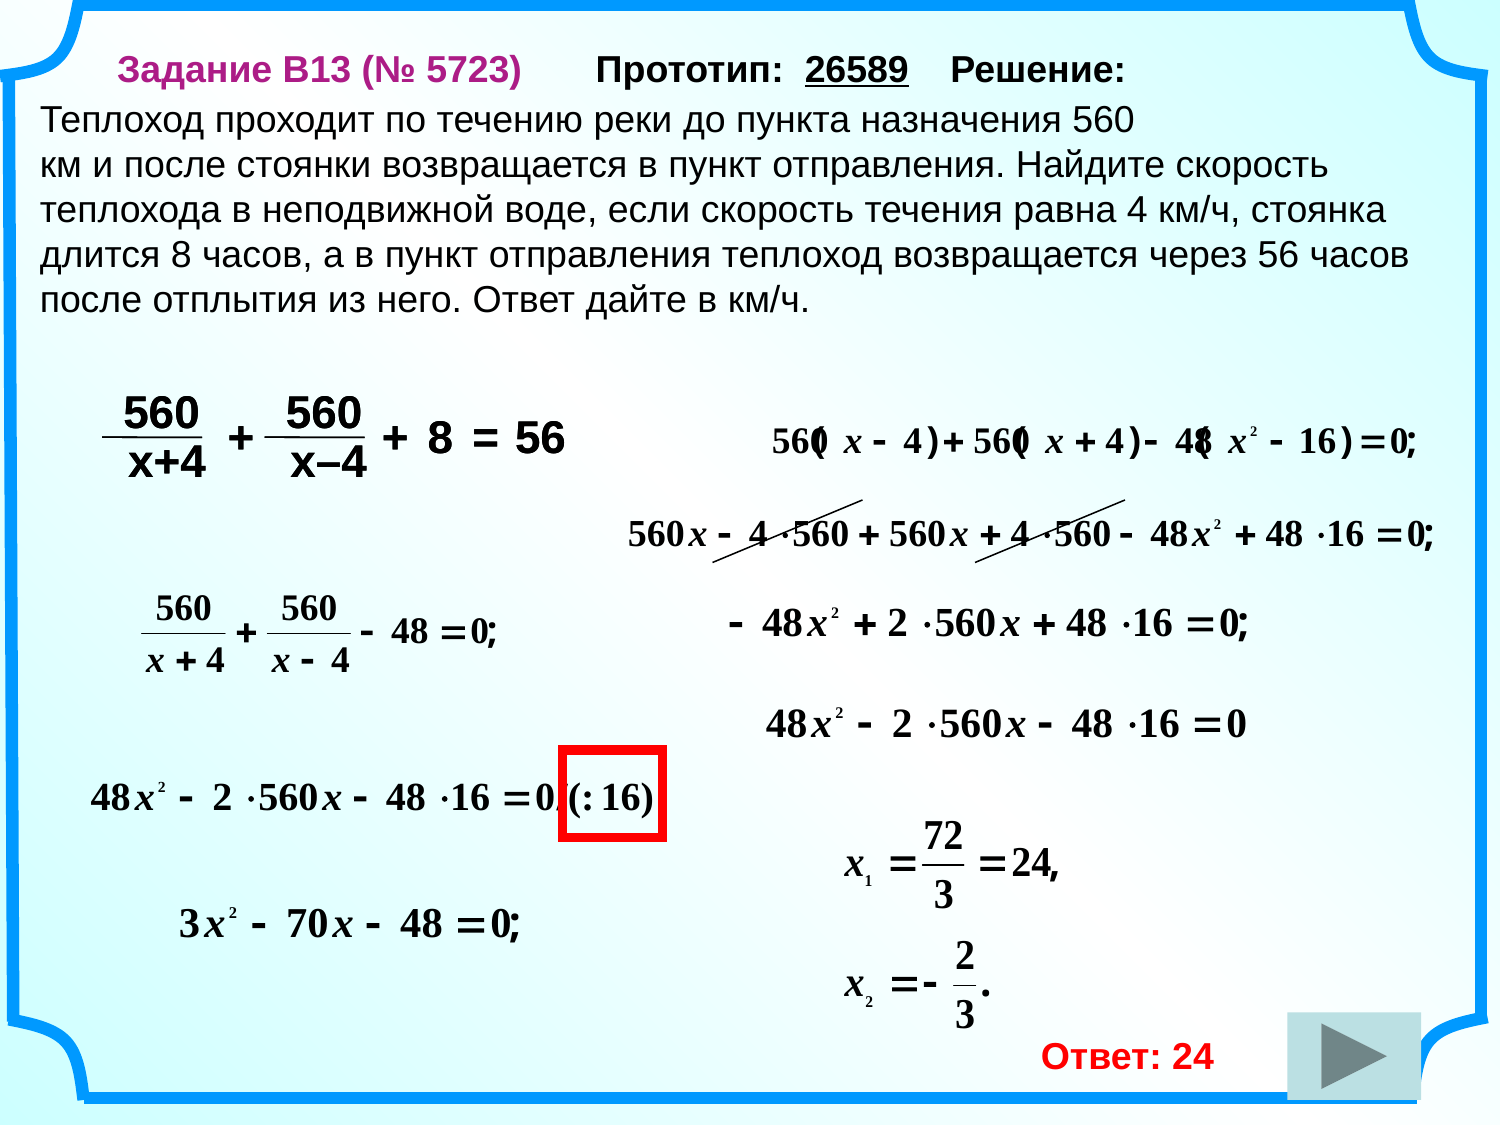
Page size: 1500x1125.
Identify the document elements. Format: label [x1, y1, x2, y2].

text_box [762, 699, 1251, 745]
list [768, 419, 1420, 464]
text_box [87, 774, 659, 824]
text_box [837, 812, 1063, 1037]
text_box [1491, 87, 1500, 328]
text_box [0, 0, 1488, 1101]
list [624, 512, 1438, 558]
list [724, 599, 1251, 649]
text_box [174, 899, 526, 950]
list [137, 587, 501, 678]
text_box [87, 374, 582, 495]
